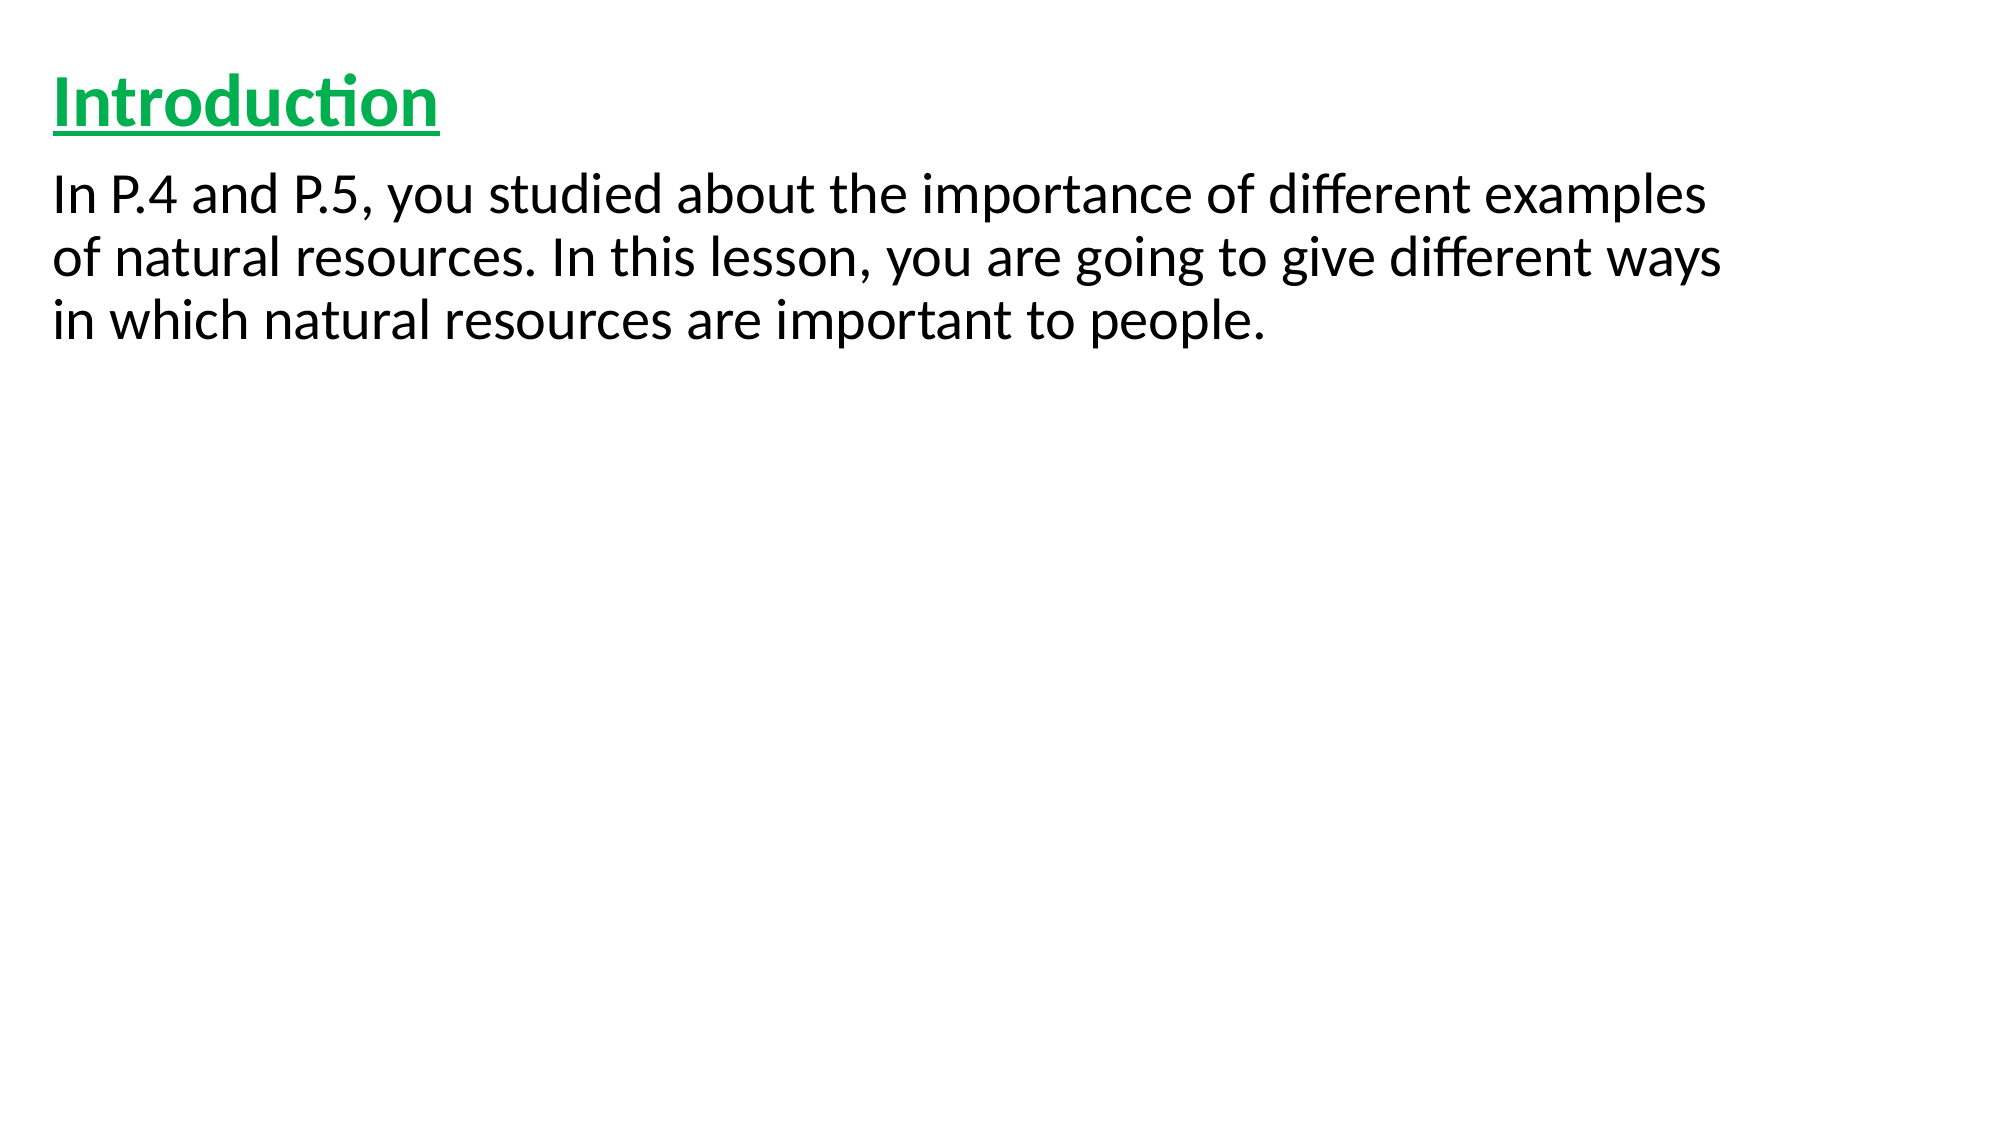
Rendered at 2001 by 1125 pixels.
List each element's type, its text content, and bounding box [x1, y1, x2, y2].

list Introduction In P.4 and P.5, you studied about the importance of different examples of natural resources. In this lesson, you are going to give different ways in which natural resources are important to people. [37, 53, 1763, 768]
